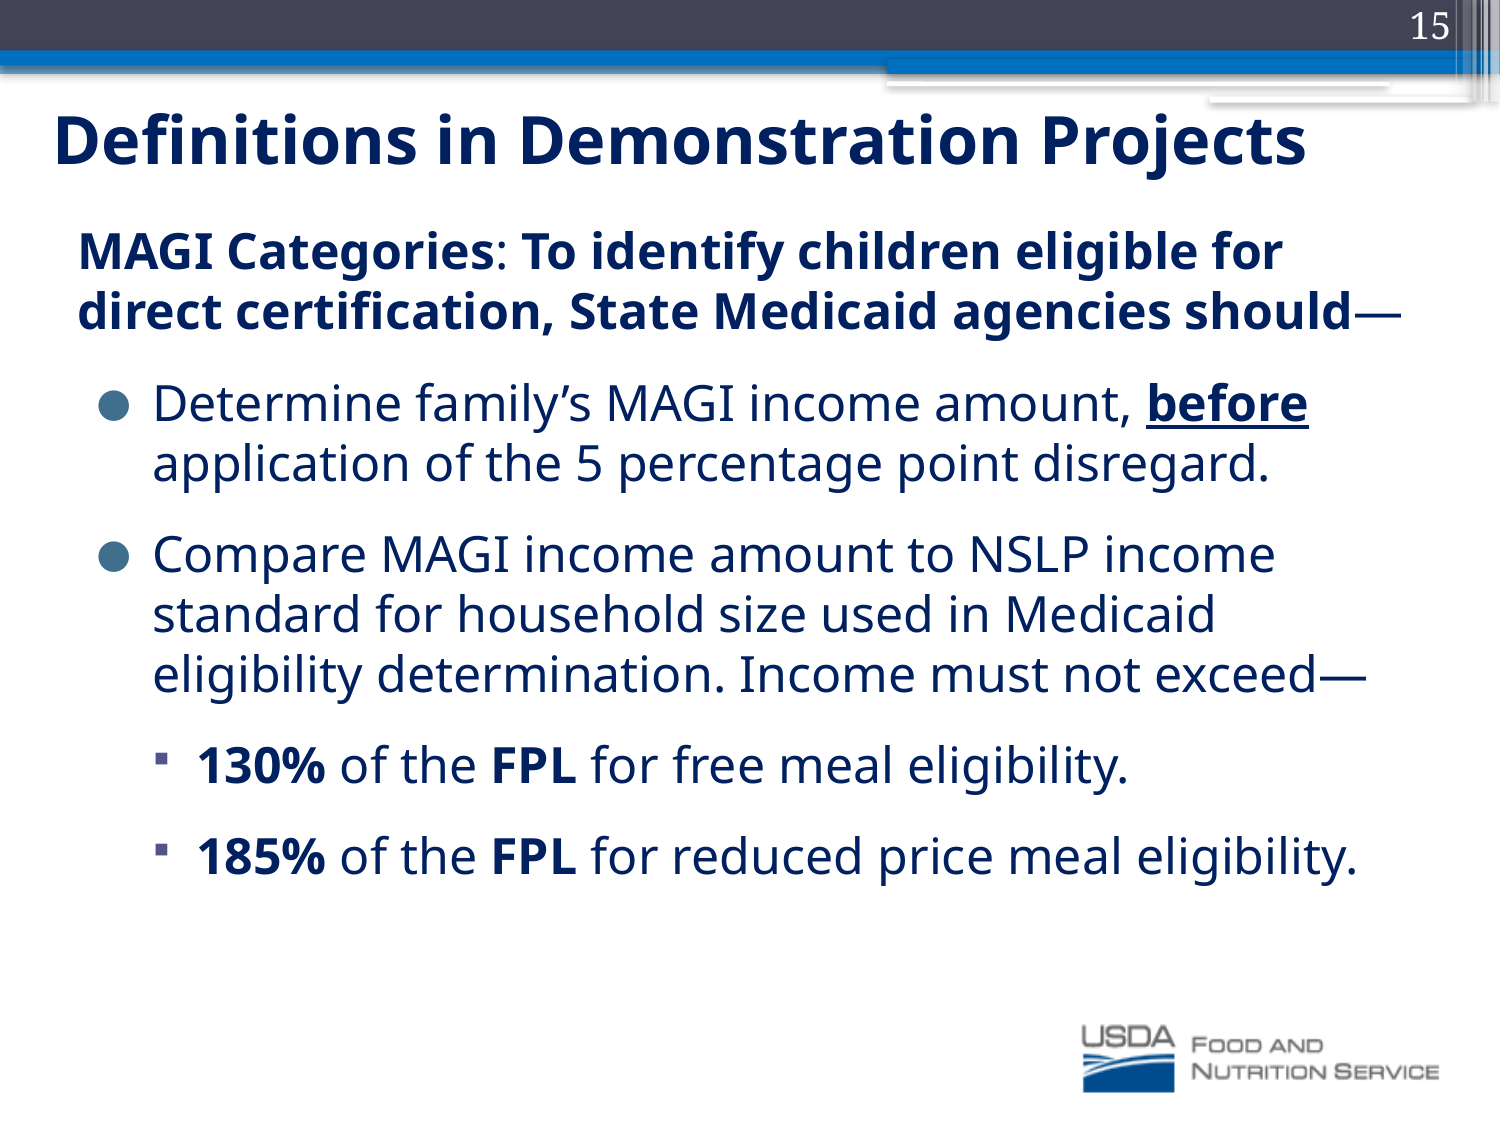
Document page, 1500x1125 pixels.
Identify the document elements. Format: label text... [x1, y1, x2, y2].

slide_number 15 [1341, 0, 1466, 61]
title Definitions in Demonstration Projects [37, 75, 1388, 200]
picture [1074, 1012, 1477, 1104]
list MAGI Categories: To identify children eligible for direct certification, State Medicaid agencies should— Determine family’s MAGI income amount, before application of the 5 percentage point disregard. Compare MAGI income amount to NSLP income standard for household size used in Medicaid eligibility determination. Income must not exceed— 130% of the FPL for free meal eligibility. 185% of the FPL for reduced price meal eligibility. [62, 212, 1438, 1013]
